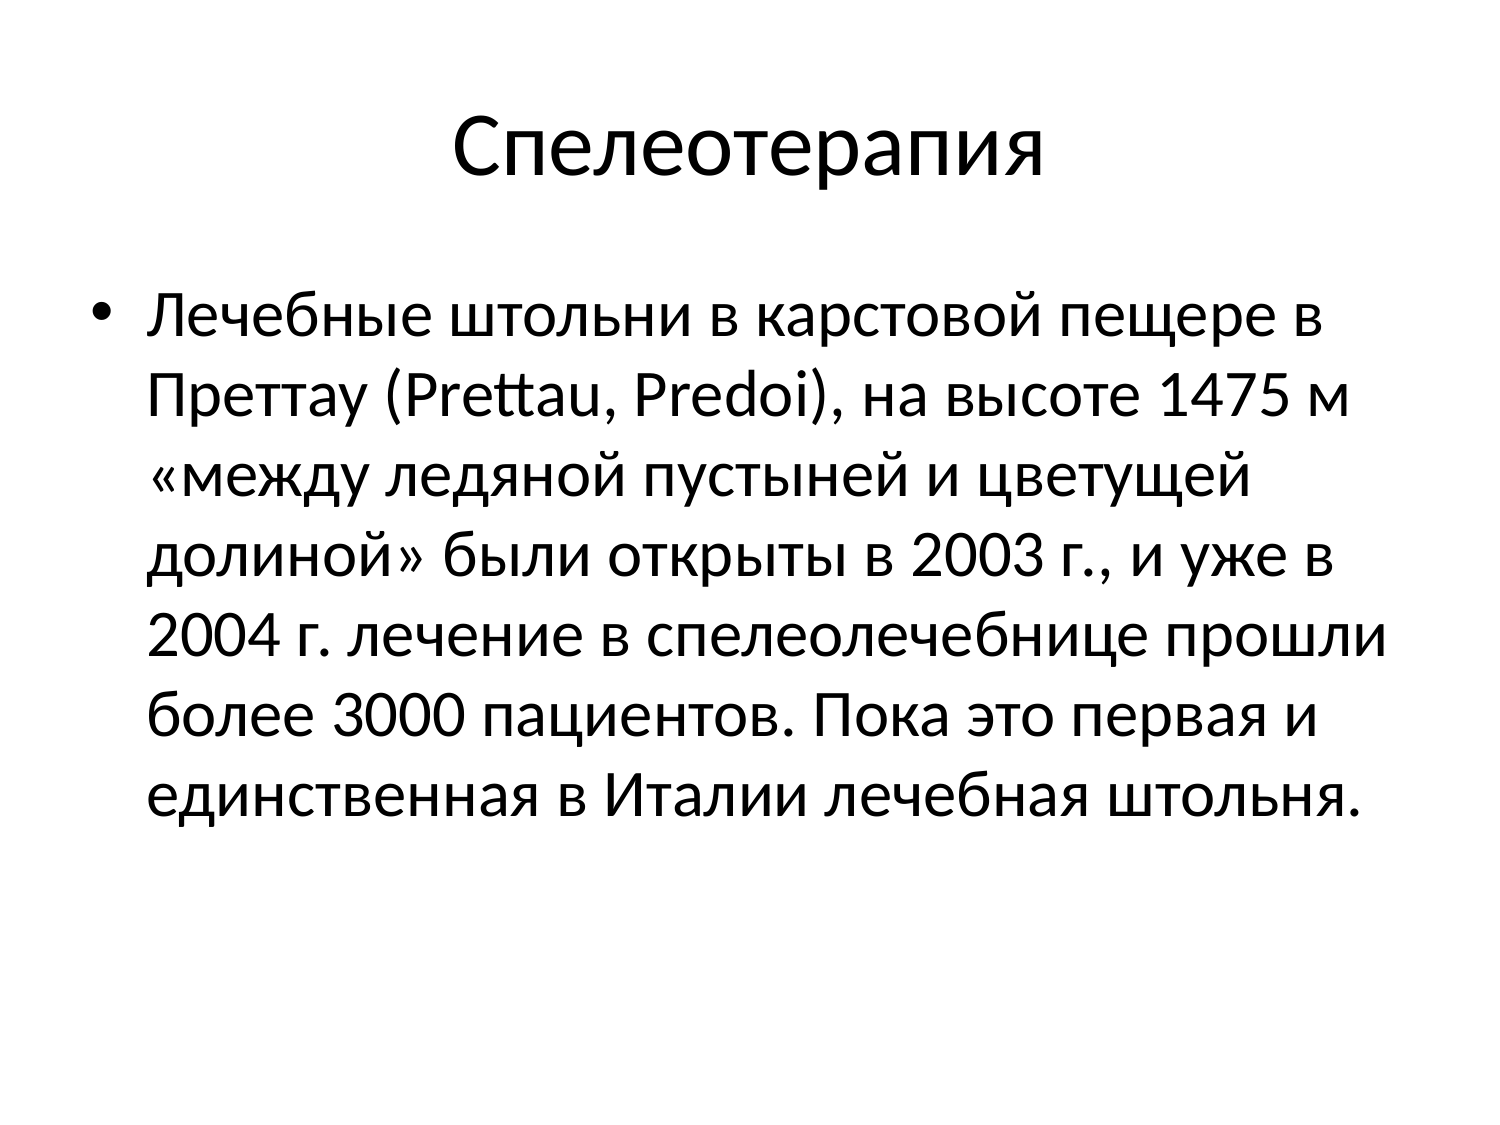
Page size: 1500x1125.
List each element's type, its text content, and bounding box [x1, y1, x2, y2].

list Лечебные штольни в карстовой пещере в Преттау (Prettau, Predoi), на высоте 1475 м «между ледяной пустыней и цветущей долиной» были открыты в 2003 г., и уже в 2004 г. лечение в спелеолечебнице прошли более 3000 пациентов. Пока это первая и единственная в Италии лечебная штольня. [75, 262, 1425, 1005]
title Спелеотерапия [75, 45, 1425, 233]
